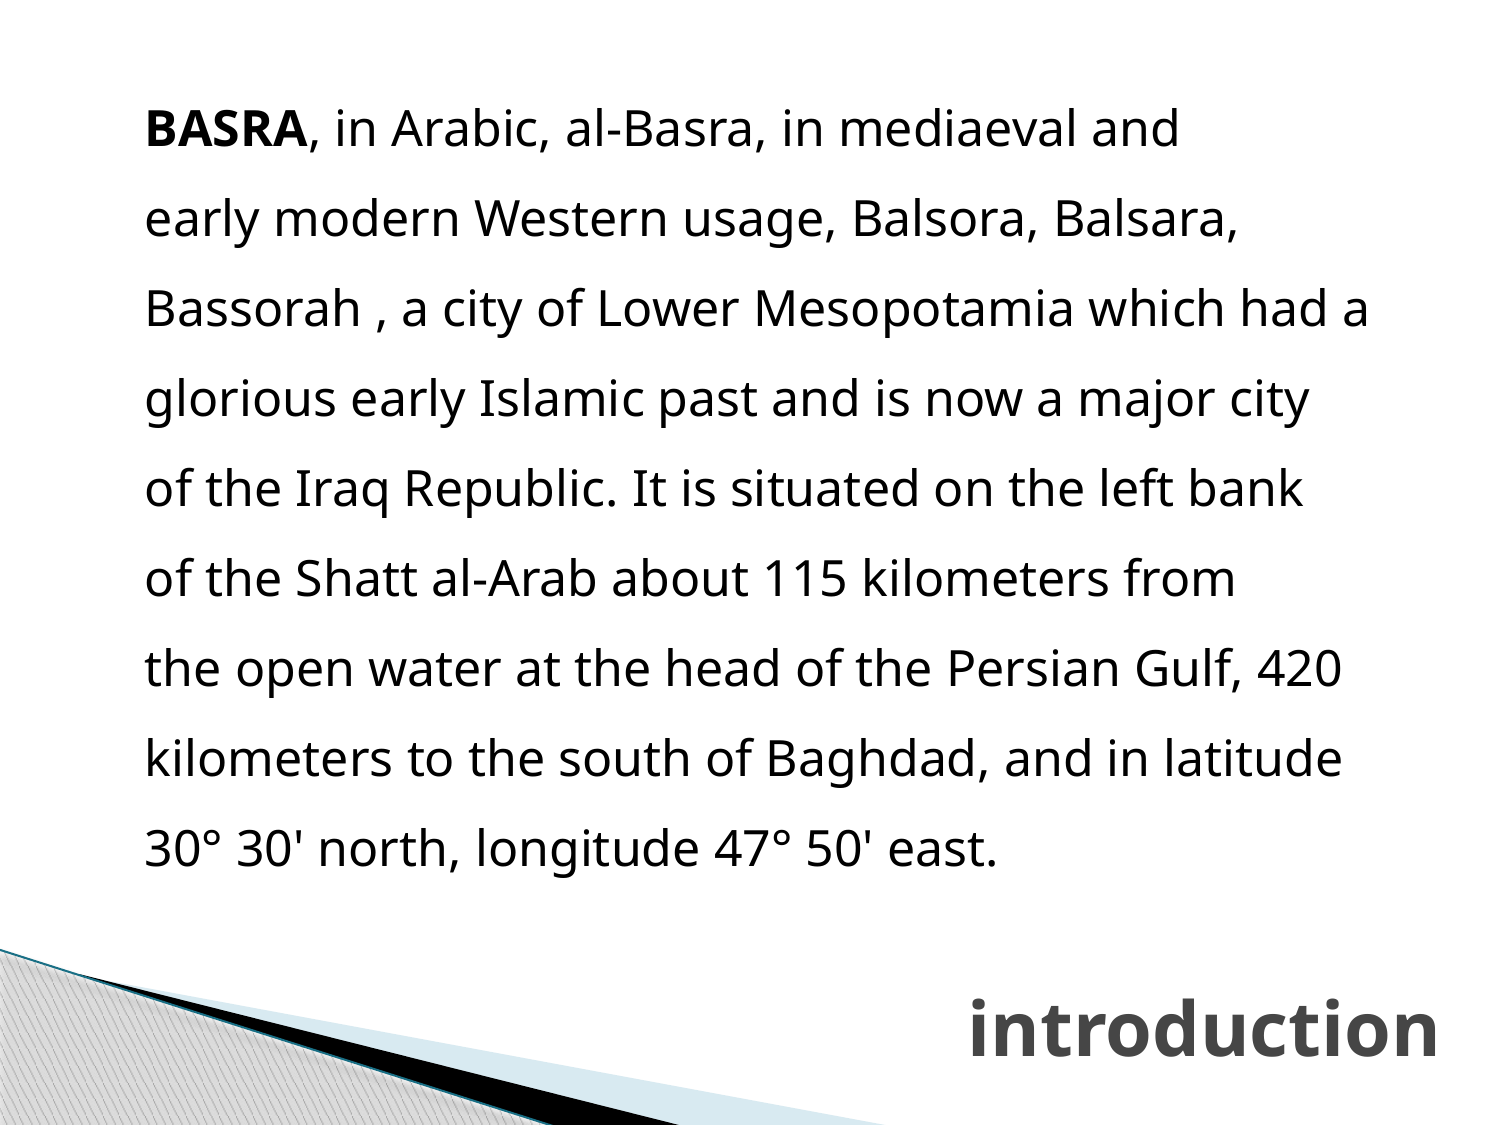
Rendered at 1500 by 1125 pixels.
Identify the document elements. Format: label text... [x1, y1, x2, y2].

title introduction [105, 972, 1456, 1125]
list BASRA, in Arabic, al-Basra, in mediaeval and early modern Western usage, Balsora, Balsara, Bassorah , a city of Lower Mesopotamia which had a glorious early Islamic past and is now a major city of the Iraq Republic. It is situated on the left bank of the Shatt al-Arab about 115 kilometers from the open water at the head of the Persian Gulf, 420 kilometers to the south of Baghdad, and in latitude 30° 30' north, longitude 47° 50' east. [70, 58, 1421, 801]
